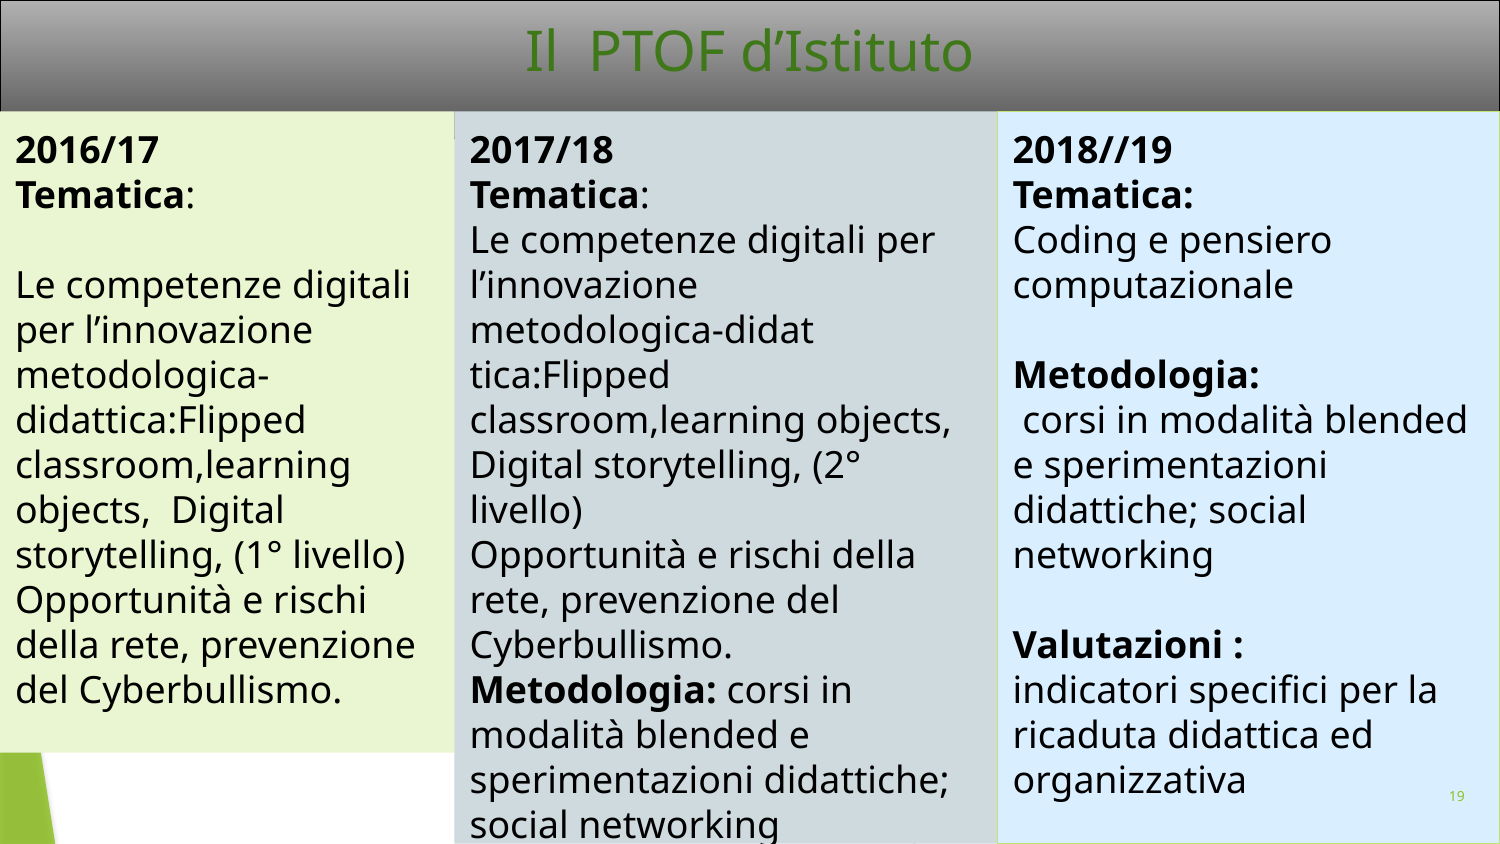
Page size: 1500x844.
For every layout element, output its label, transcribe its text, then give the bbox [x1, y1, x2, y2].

text_box 2018//19 Tematica: Coding e pensiero computazionale Metodologia: corsi in modalità blended e sperimentazioni didattiche; social networking Valutazioni : indicatori specifici per la ricaduta didattica ed organizzativa [997, 111, 1500, 844]
text_box 2016/17 Tematica: Le competenze digitali per l’innovazione metodologica-didattica:Flipped classroom,learning objects, Digital storytelling, (1° livello) Opportunità e rischi della rete, prevenzione del Cyberbullismo. [0, 111, 454, 753]
slide_number 19 [1389, 764, 1480, 830]
text_box 2017/18 Tematica: Le competenze digitali per l’innovazione metodologica-didat tica:Flipped classroom,learning objects, Digital storytelling, (2° livello) Opportunità e rischi della rete, prevenzione del Cyberbullismo. Metodologia: corsi in modalità blended e sperimentazioni didattiche; social networking [454, 111, 997, 844]
title Il PTOF d’Istituto [0, 0, 1500, 111]
